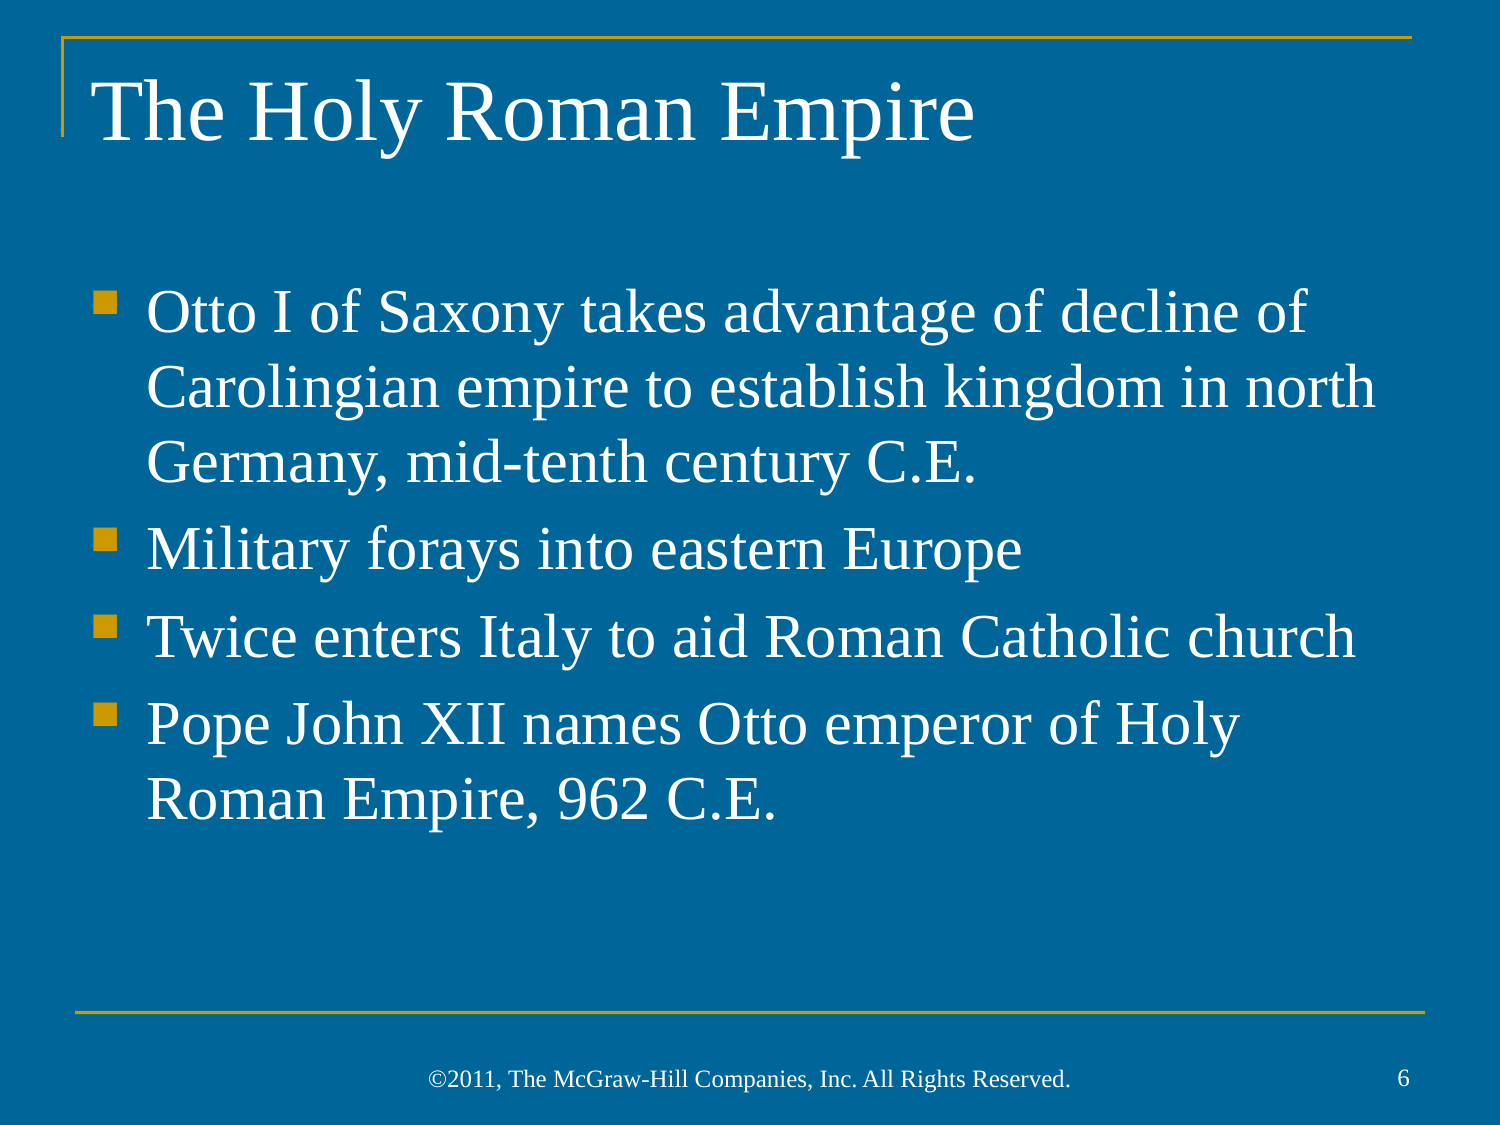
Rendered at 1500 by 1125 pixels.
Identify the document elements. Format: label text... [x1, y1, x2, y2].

slide_number 6 [1074, 1023, 1426, 1100]
footer ©2011, The McGraw-Hill Companies, Inc. All Rights Reserved. [324, 1024, 1176, 1101]
title The Holy Roman Empire [74, 45, 1426, 233]
list Otto I of Saxony takes advantage of decline of Carolingian empire to establish kingdom in north Germany, mid-tenth century C.E. Military forays into eastern Europe Twice enters Italy to aid Roman Catholic church Pope John XII names Otto emperor of Holy Roman Empire, 962 C.E. [74, 262, 1426, 1006]
